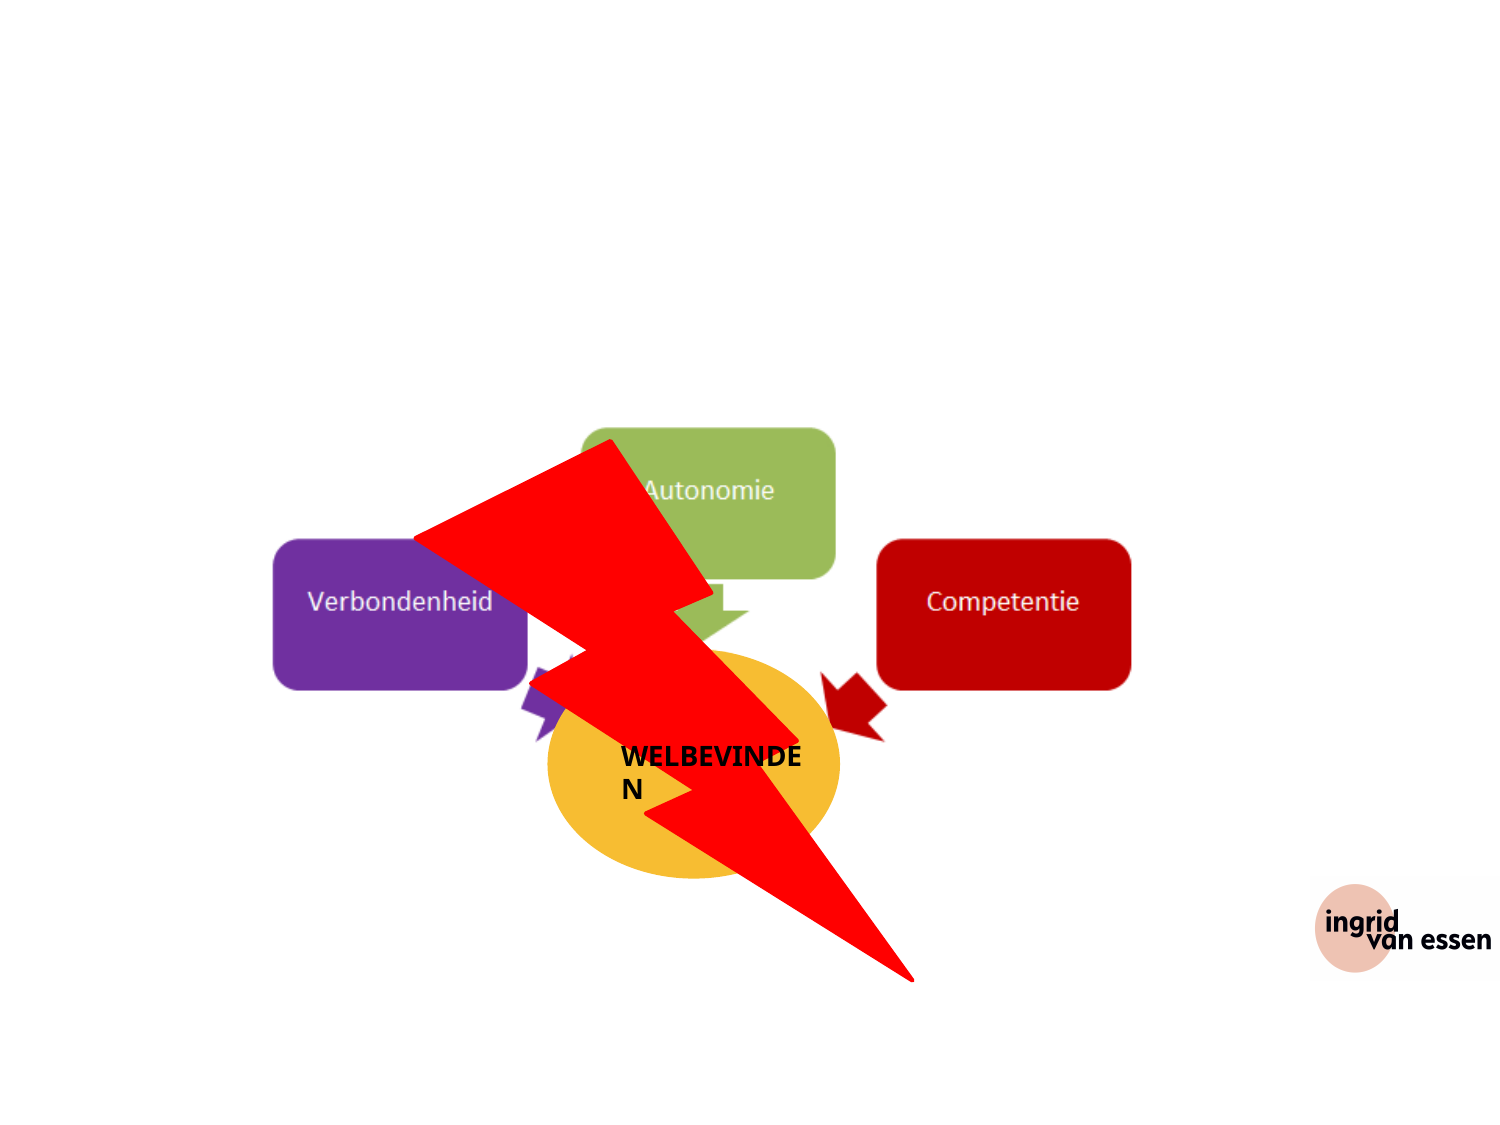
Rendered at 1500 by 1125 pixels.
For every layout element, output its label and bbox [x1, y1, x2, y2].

picture [248, 390, 1252, 893]
text_box [783, 902, 915, 983]
picture [1309, 876, 1500, 981]
